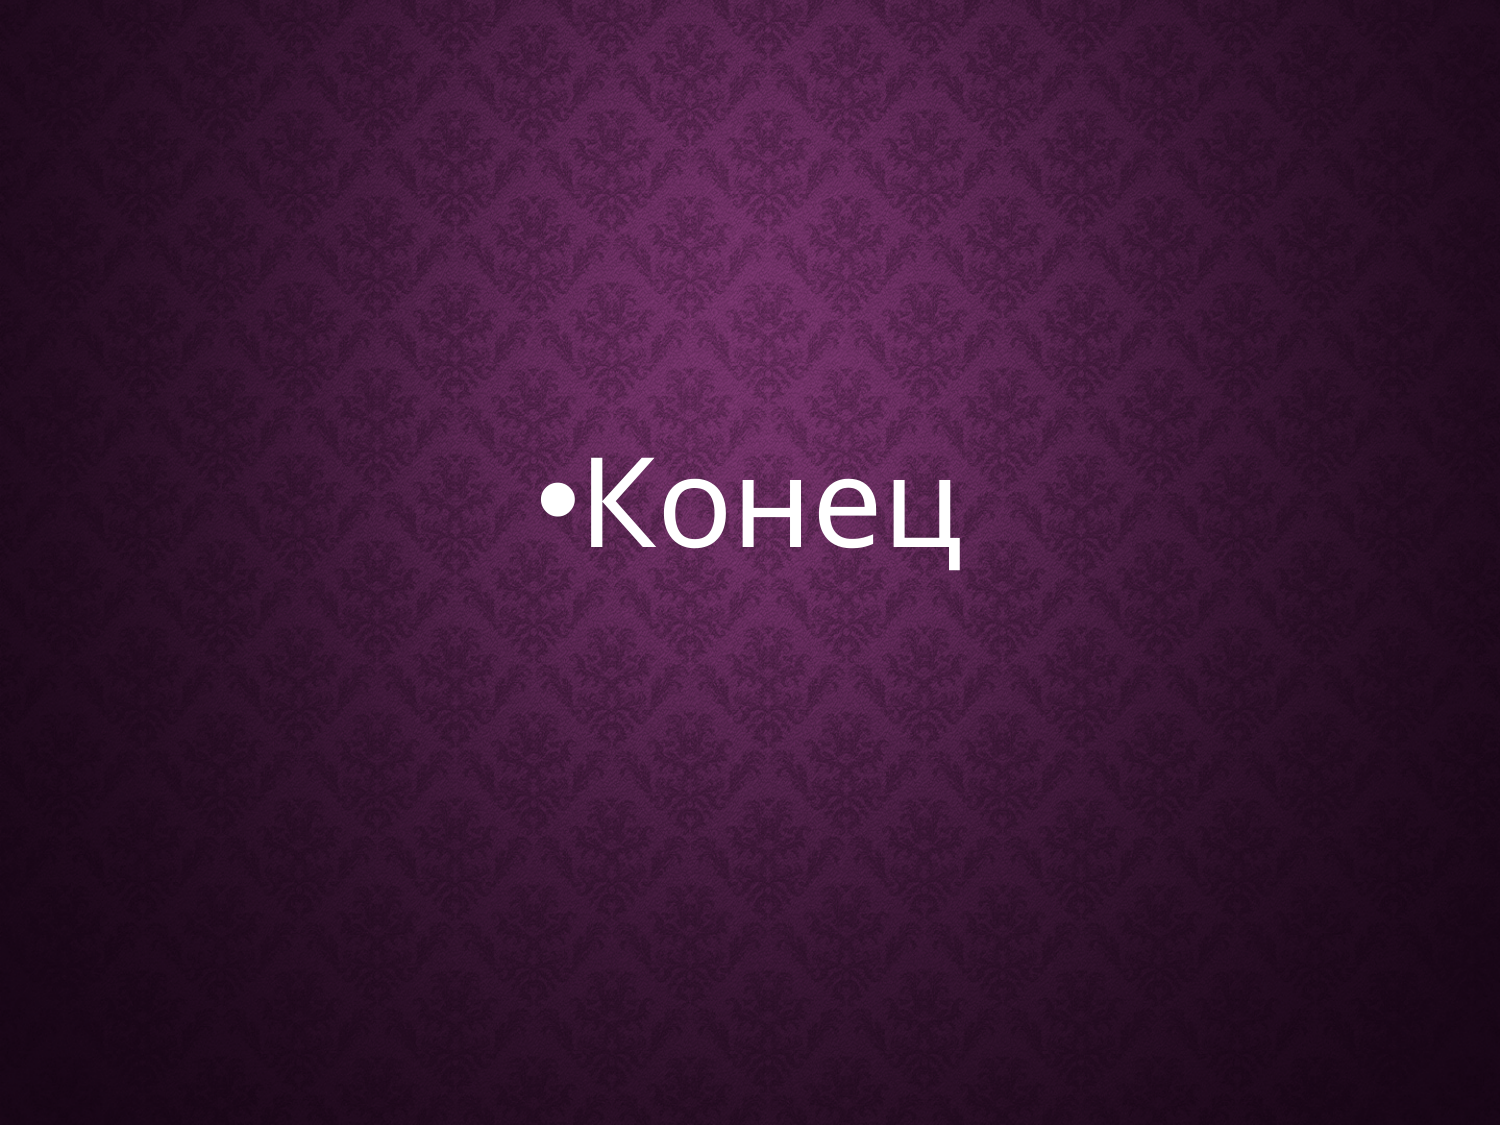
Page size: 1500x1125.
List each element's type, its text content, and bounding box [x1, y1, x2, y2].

list Конец [112, 385, 1387, 950]
